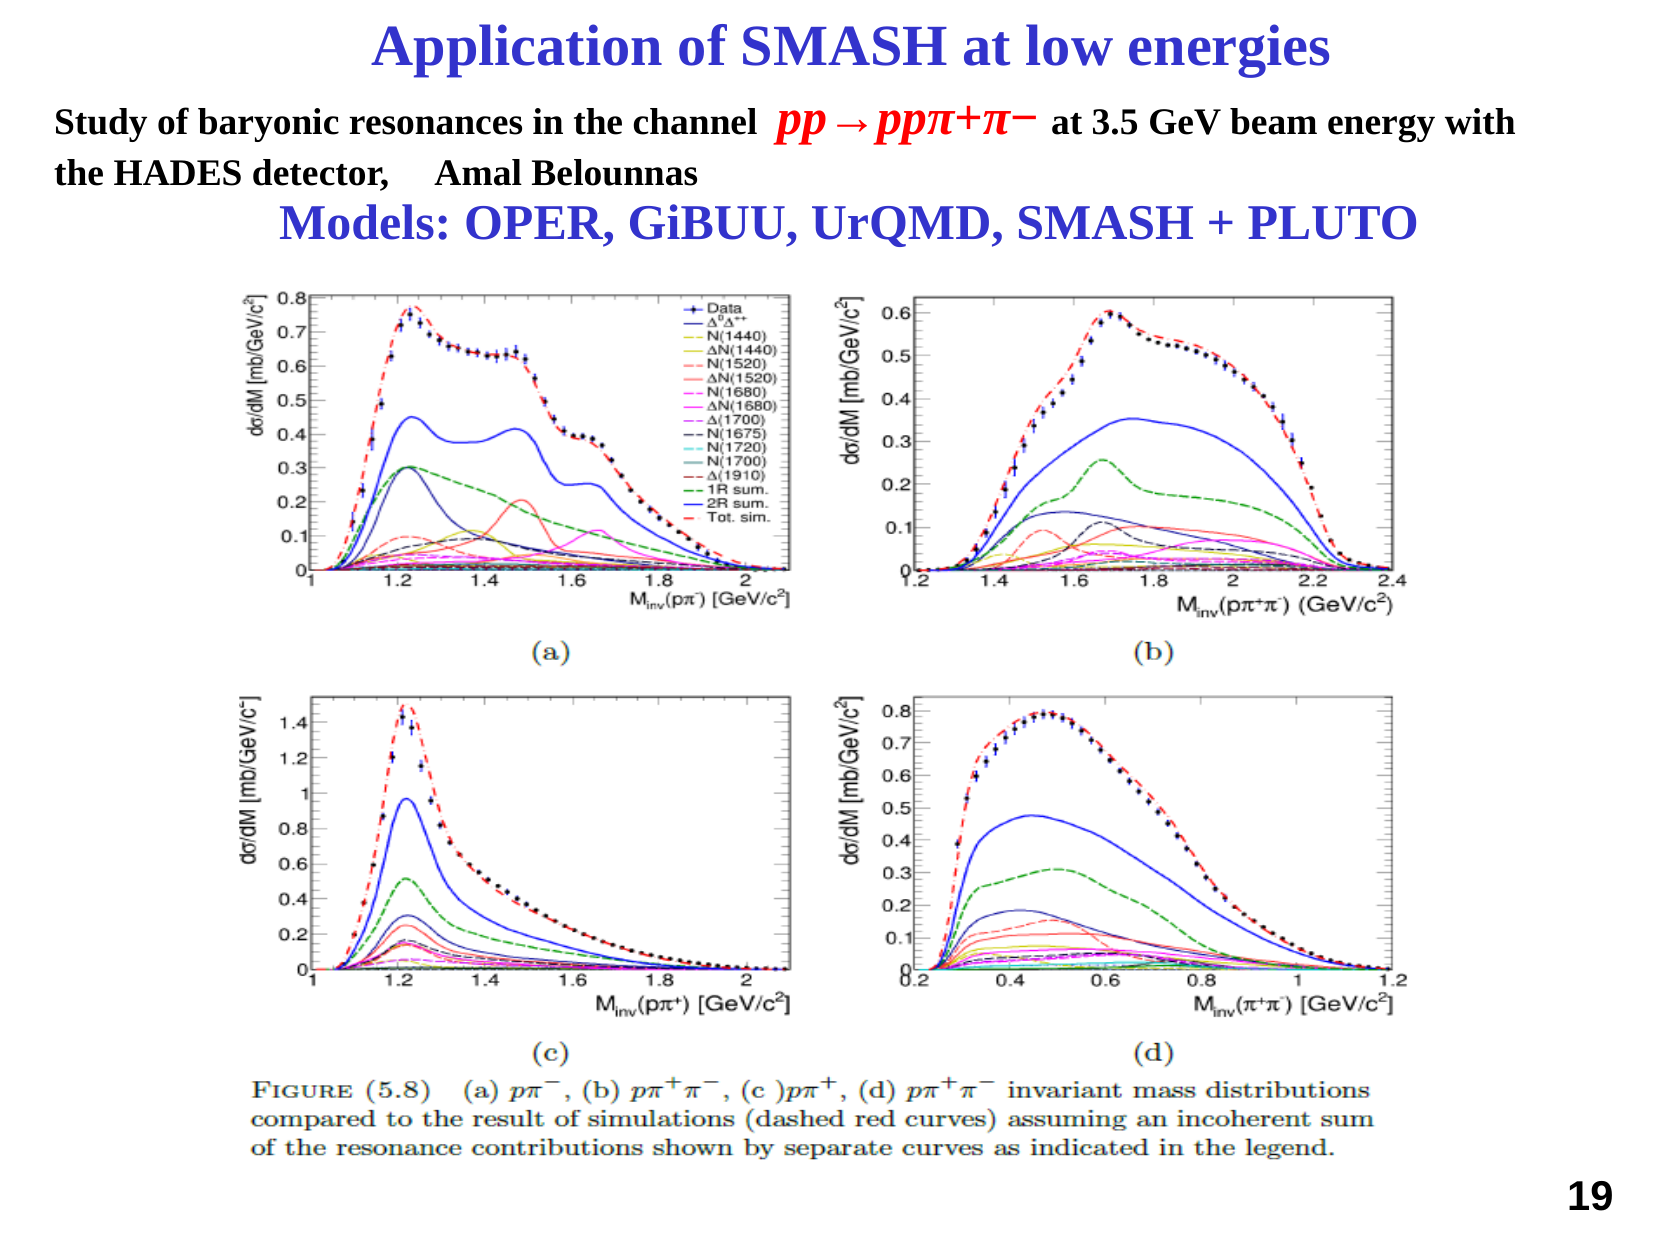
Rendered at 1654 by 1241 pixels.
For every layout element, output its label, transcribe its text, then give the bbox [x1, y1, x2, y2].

text_box Models: OPER, GiBUU, UrQMD, SMASH + PLUTO [264, 201, 1502, 257]
text_box Study of baryonic resonances in the channel pp→ppπ+π− at 3.5 GeV beam energy with the HADES detector, Amal Belounnas [39, 72, 1577, 201]
text_box 19 [1552, 1161, 1629, 1227]
text_box Application of SMASH at low energies [356, 0, 1348, 72]
picture [239, 274, 1453, 1168]
